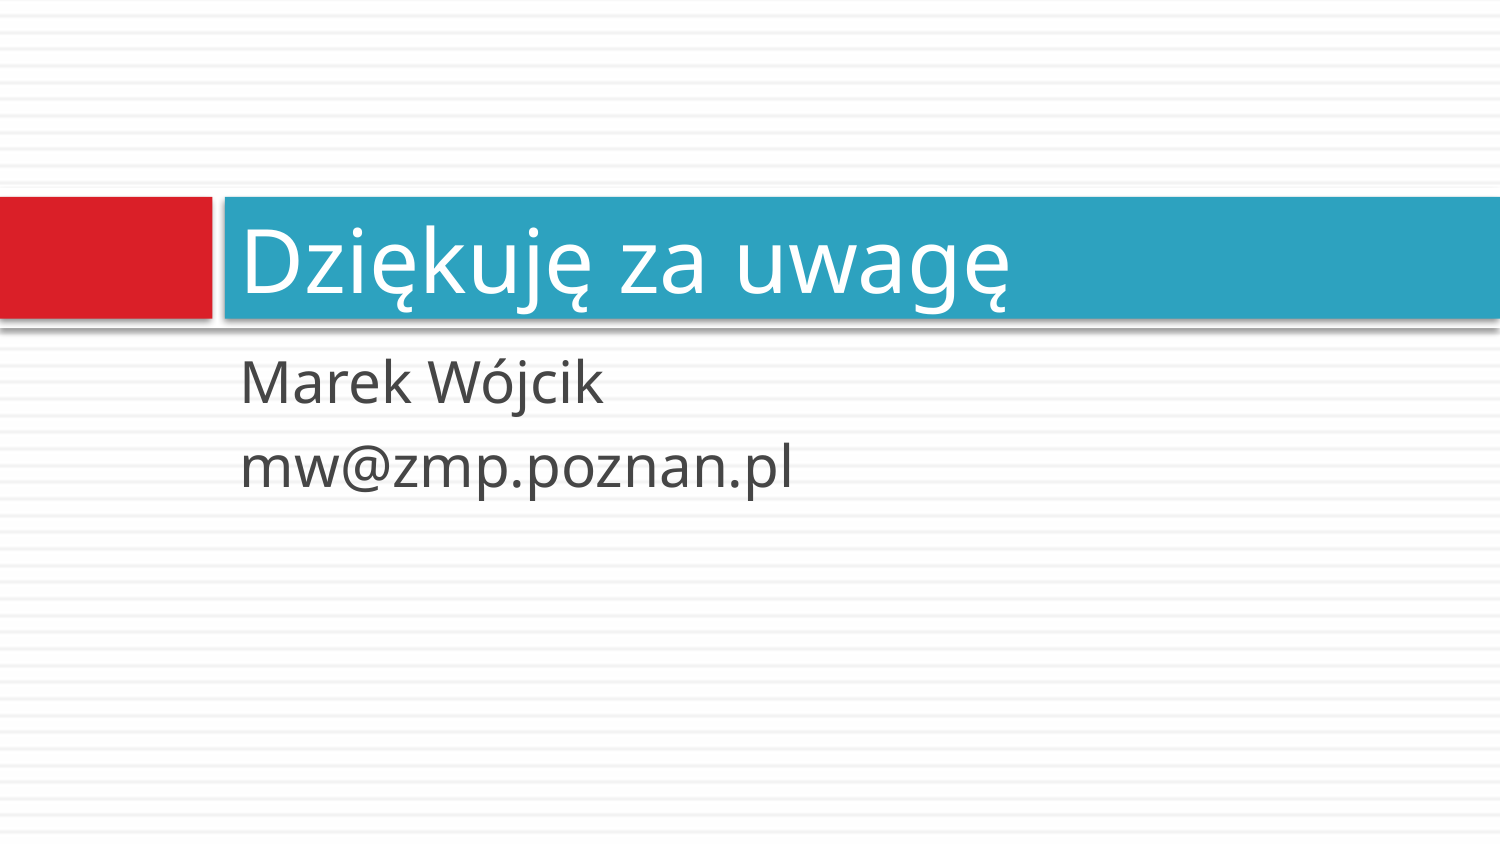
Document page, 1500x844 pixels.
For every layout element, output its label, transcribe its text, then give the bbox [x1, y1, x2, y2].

title Dziękuję za uwagę [225, 196, 1475, 319]
list Marek Wójcik mw@zmp.poznan.pl [225, 337, 1394, 544]
